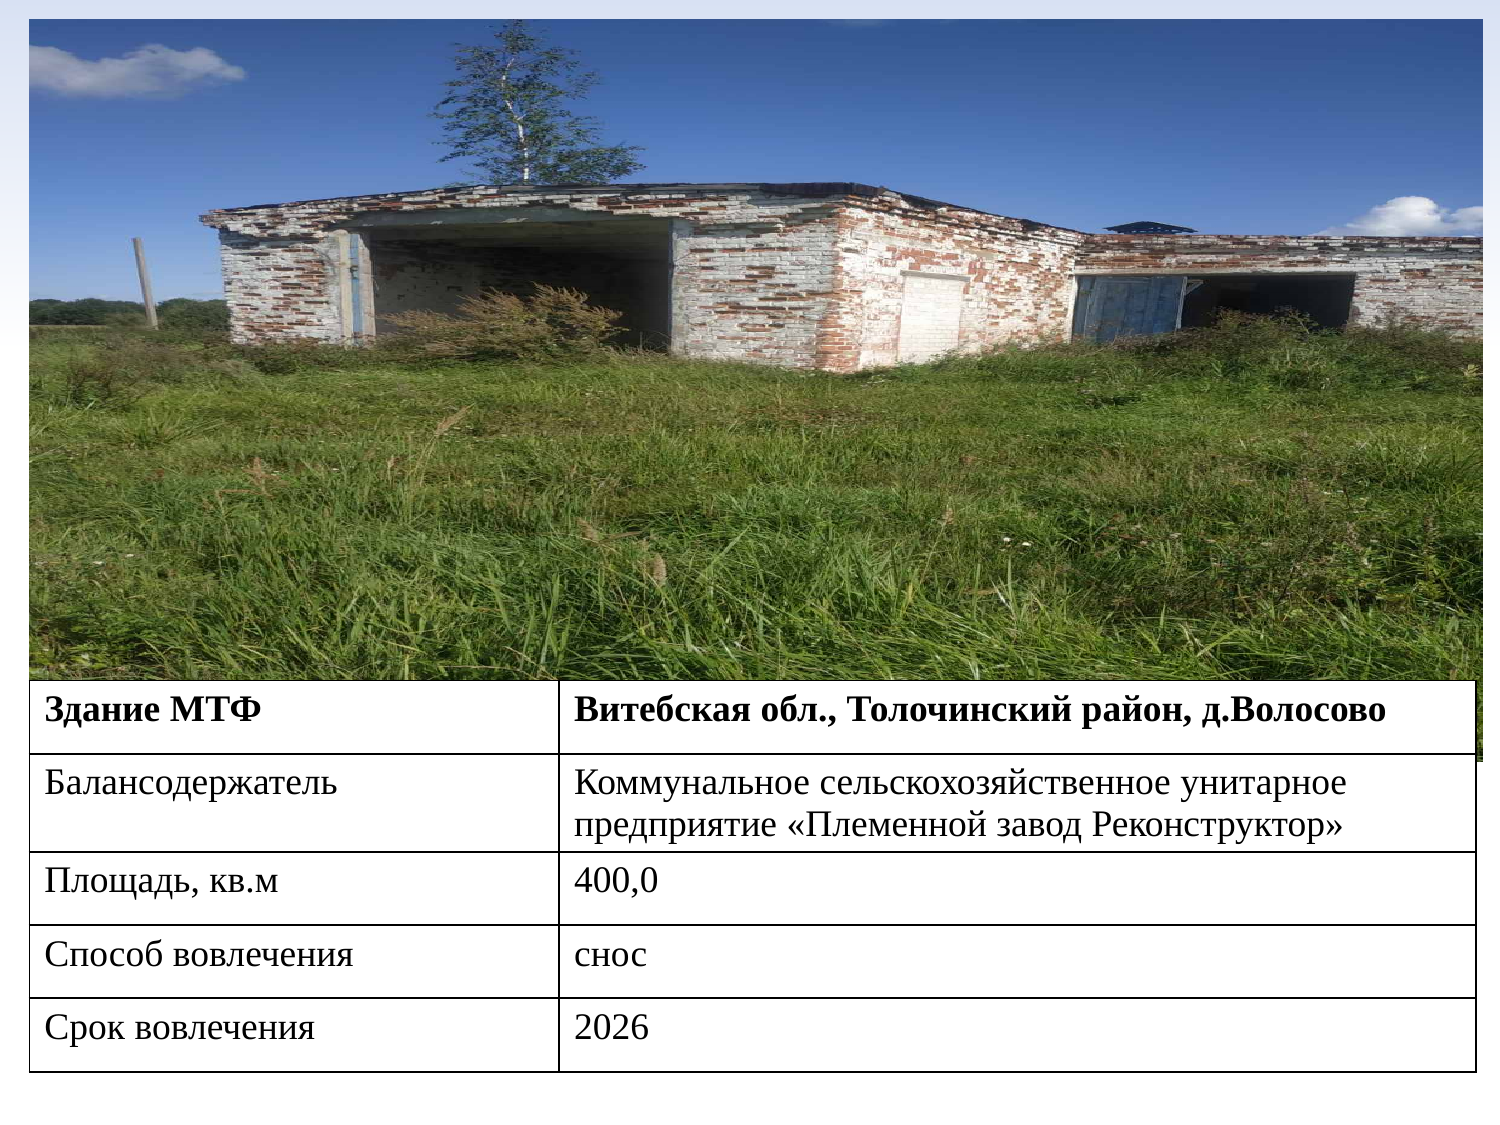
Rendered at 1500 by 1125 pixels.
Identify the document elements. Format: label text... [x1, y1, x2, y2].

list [29, 18, 1483, 762]
table_cell Срок вовлечения [30, 999, 558, 1071]
table_cell Коммунальное сельскохозяйственное унитарное предприятие «Племенной завод Реконструктор» [560, 771, 1475, 851]
table_cell 2026 [560, 999, 1475, 1071]
table_cell Способ вовлечения [30, 926, 558, 997]
table_cell 400,0 [560, 853, 1475, 924]
table_cell снос [560, 926, 1475, 997]
table_cell Балансодержатель [30, 770, 558, 851]
table_cell Площадь, кв.м [30, 853, 558, 924]
